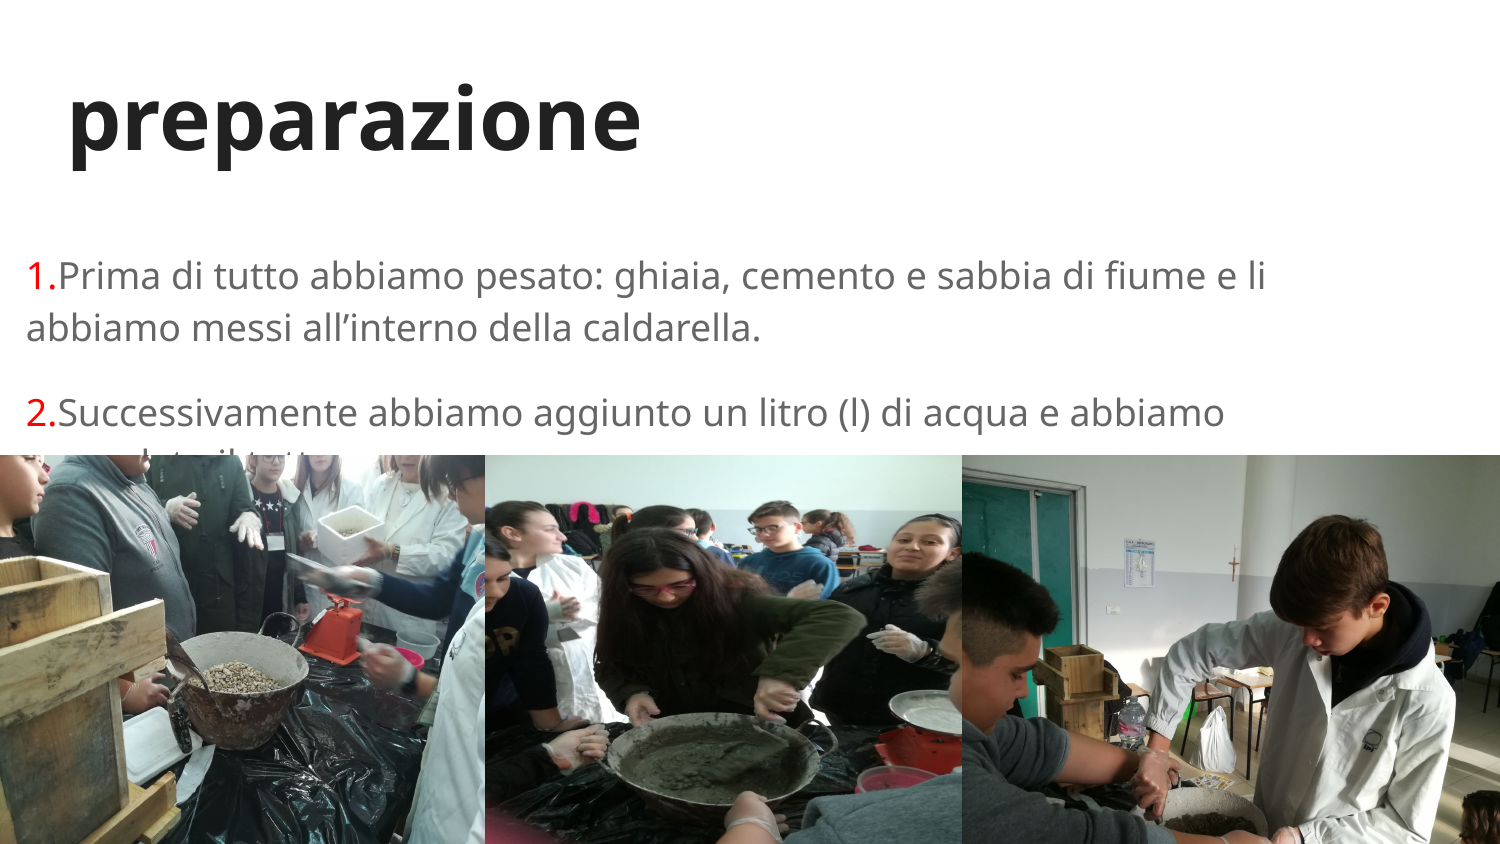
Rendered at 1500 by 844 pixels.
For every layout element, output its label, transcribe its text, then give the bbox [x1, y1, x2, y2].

list 1.Prima di tutto abbiamo pesato: ghiaia, cemento e sabbia di fiume e li abbiamo messi all’interno della caldarella. 2.Successivamente abbiamo aggiunto un litro (l) di acqua e abbiamo mescolato il tutto [10, 230, 1409, 453]
picture [0, 455, 1500, 844]
title preparazione [51, 48, 1449, 180]
